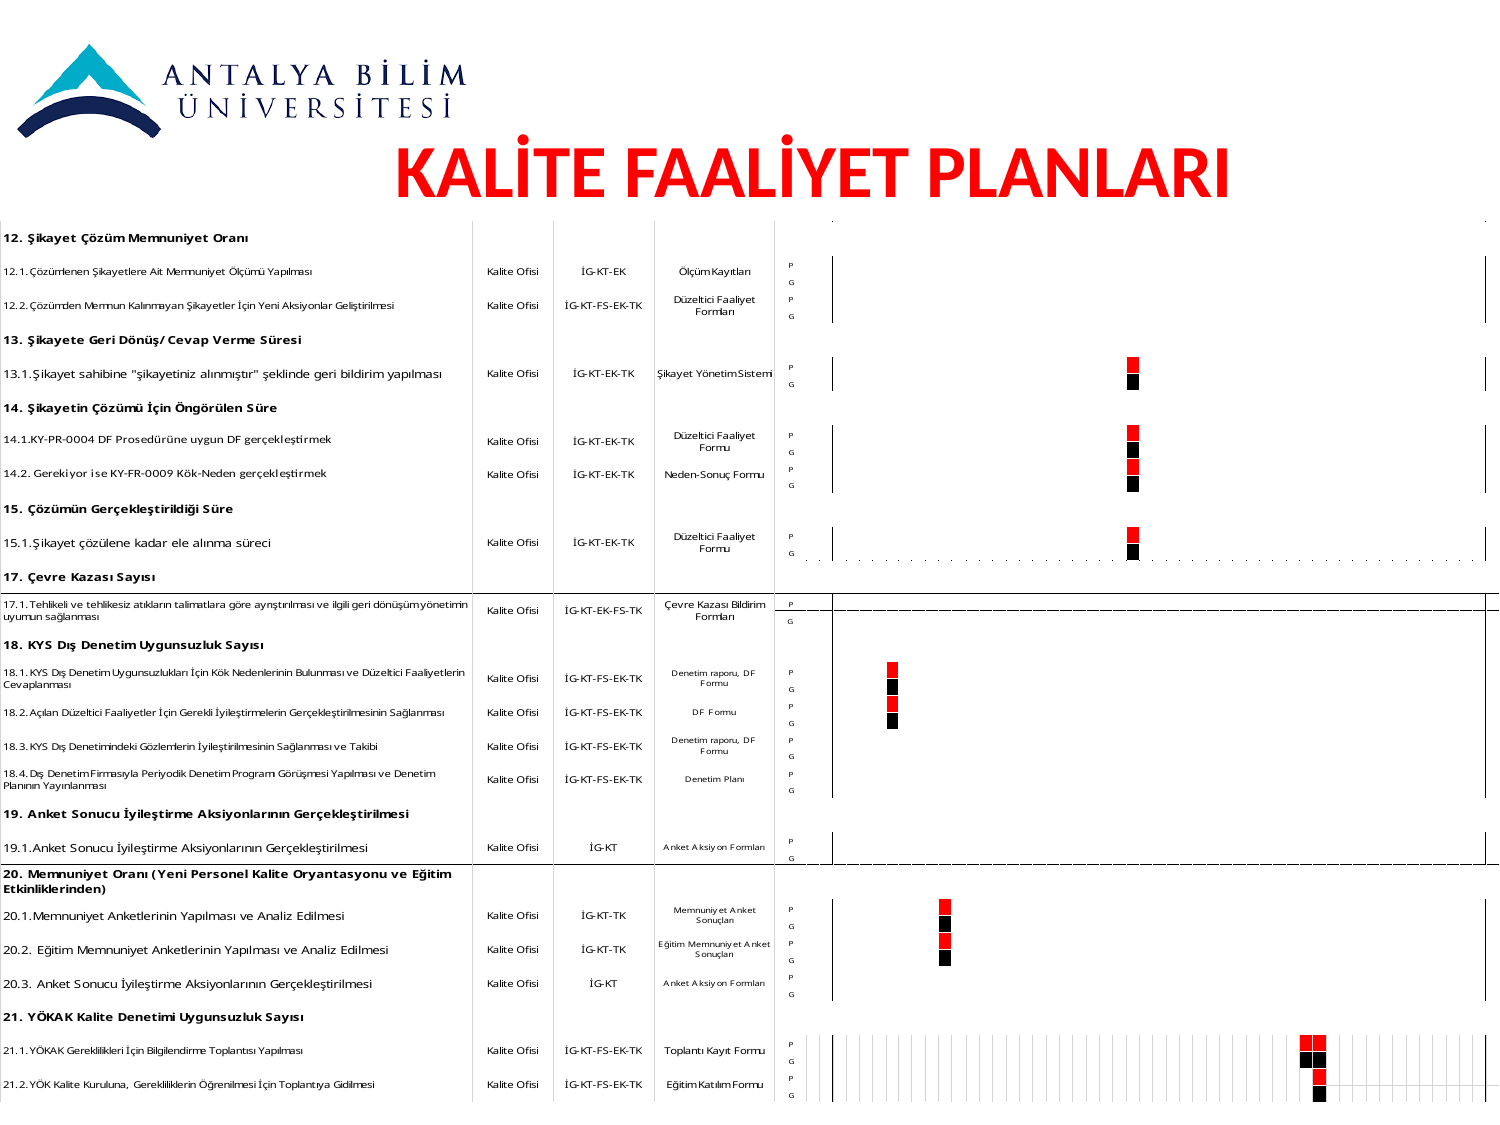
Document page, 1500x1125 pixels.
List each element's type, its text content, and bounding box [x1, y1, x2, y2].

text_box KALİTE FAALİYET PLANLARI [242, 114, 1388, 219]
picture [17, 42, 467, 138]
picture [0, 220, 1500, 1103]
